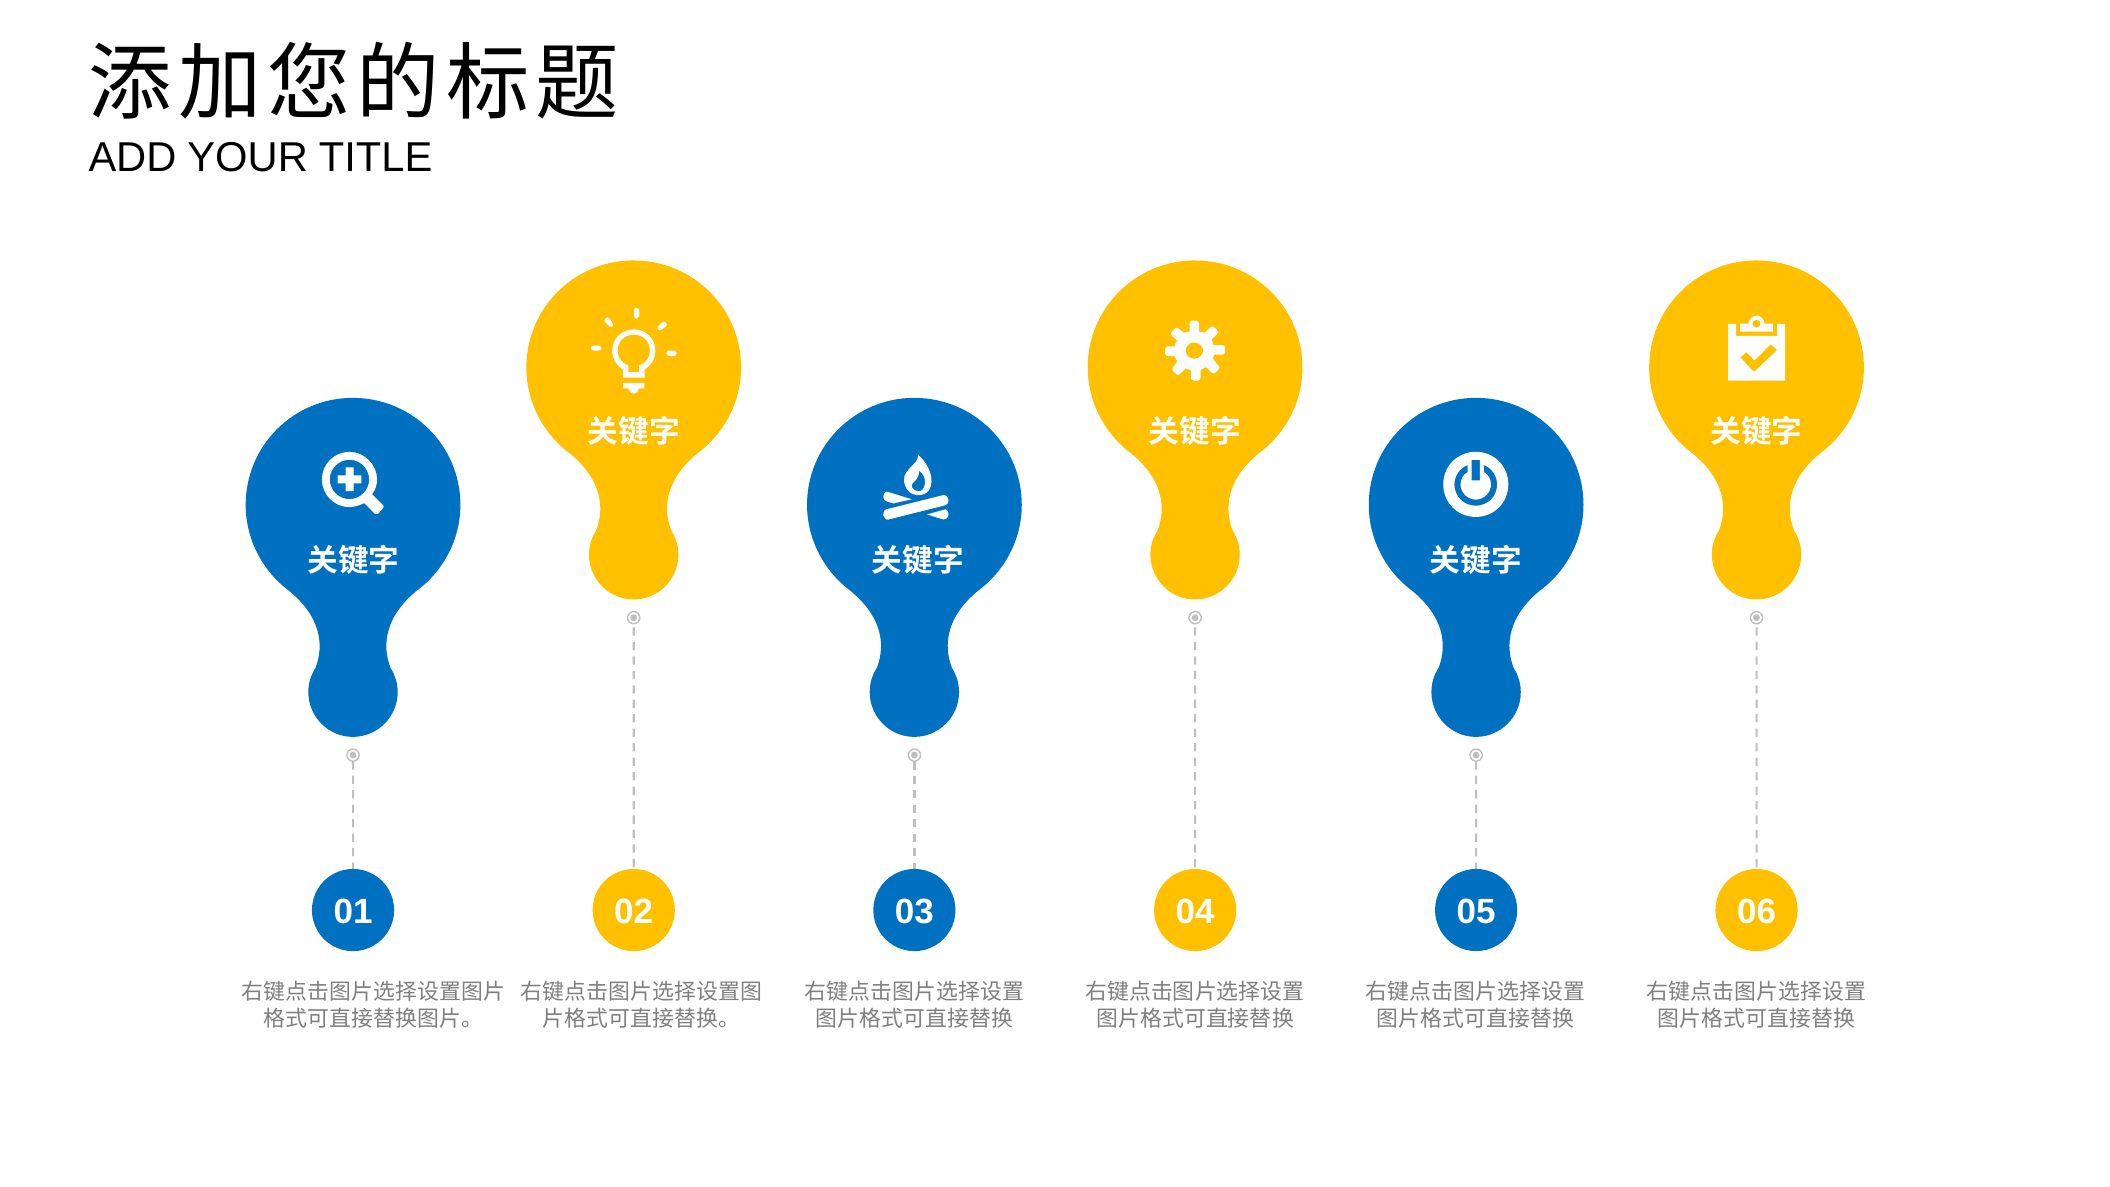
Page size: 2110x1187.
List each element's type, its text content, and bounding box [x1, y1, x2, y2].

text_box 右键点击图片选择设置图片格式可直接替换图片。 [220, 970, 501, 1039]
text_box [526, 260, 742, 600]
text_box 关键字 [1414, 533, 1537, 586]
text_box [1715, 868, 1798, 952]
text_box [1469, 748, 1483, 762]
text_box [907, 748, 922, 762]
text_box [1728, 315, 1785, 381]
text_box 右键点击图片选择设置图片格式可直接替换 [1062, 970, 1328, 1039]
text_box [1154, 868, 1237, 952]
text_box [321, 451, 384, 514]
text_box 右键点击图片选择设置图片格式可直接替换。 [501, 970, 782, 1039]
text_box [346, 748, 360, 762]
text_box 关键字 [572, 404, 695, 456]
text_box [626, 610, 641, 625]
text_box 添加您的标题 [88, 28, 737, 129]
text_box [245, 397, 461, 737]
text_box ADD YOUR TITLE [88, 129, 550, 180]
text_box [1165, 320, 1226, 381]
text_box [1368, 397, 1584, 737]
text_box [592, 868, 675, 952]
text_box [311, 868, 395, 952]
text_box [1087, 260, 1303, 600]
text_box 右键点击图片选择设置图片格式可直接替换 [782, 970, 1047, 1039]
text_box [1649, 260, 1864, 600]
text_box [1188, 610, 1202, 625]
text_box [1443, 451, 1509, 517]
text_box 关键字 [856, 533, 979, 586]
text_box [590, 307, 677, 394]
text_box 右键点击图片选择设置图片格式可直接替换 [1343, 970, 1609, 1039]
text_box [807, 397, 1022, 737]
text_box 关键字 [292, 533, 415, 586]
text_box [883, 454, 949, 520]
text_box 右键点击图片选择设置图片格式可直接替换 [1624, 970, 1889, 1039]
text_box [1435, 868, 1518, 952]
text_box 关键字 [1695, 404, 1818, 456]
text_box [1749, 610, 1764, 625]
text_box 关键字 [1134, 404, 1257, 456]
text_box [873, 868, 956, 952]
